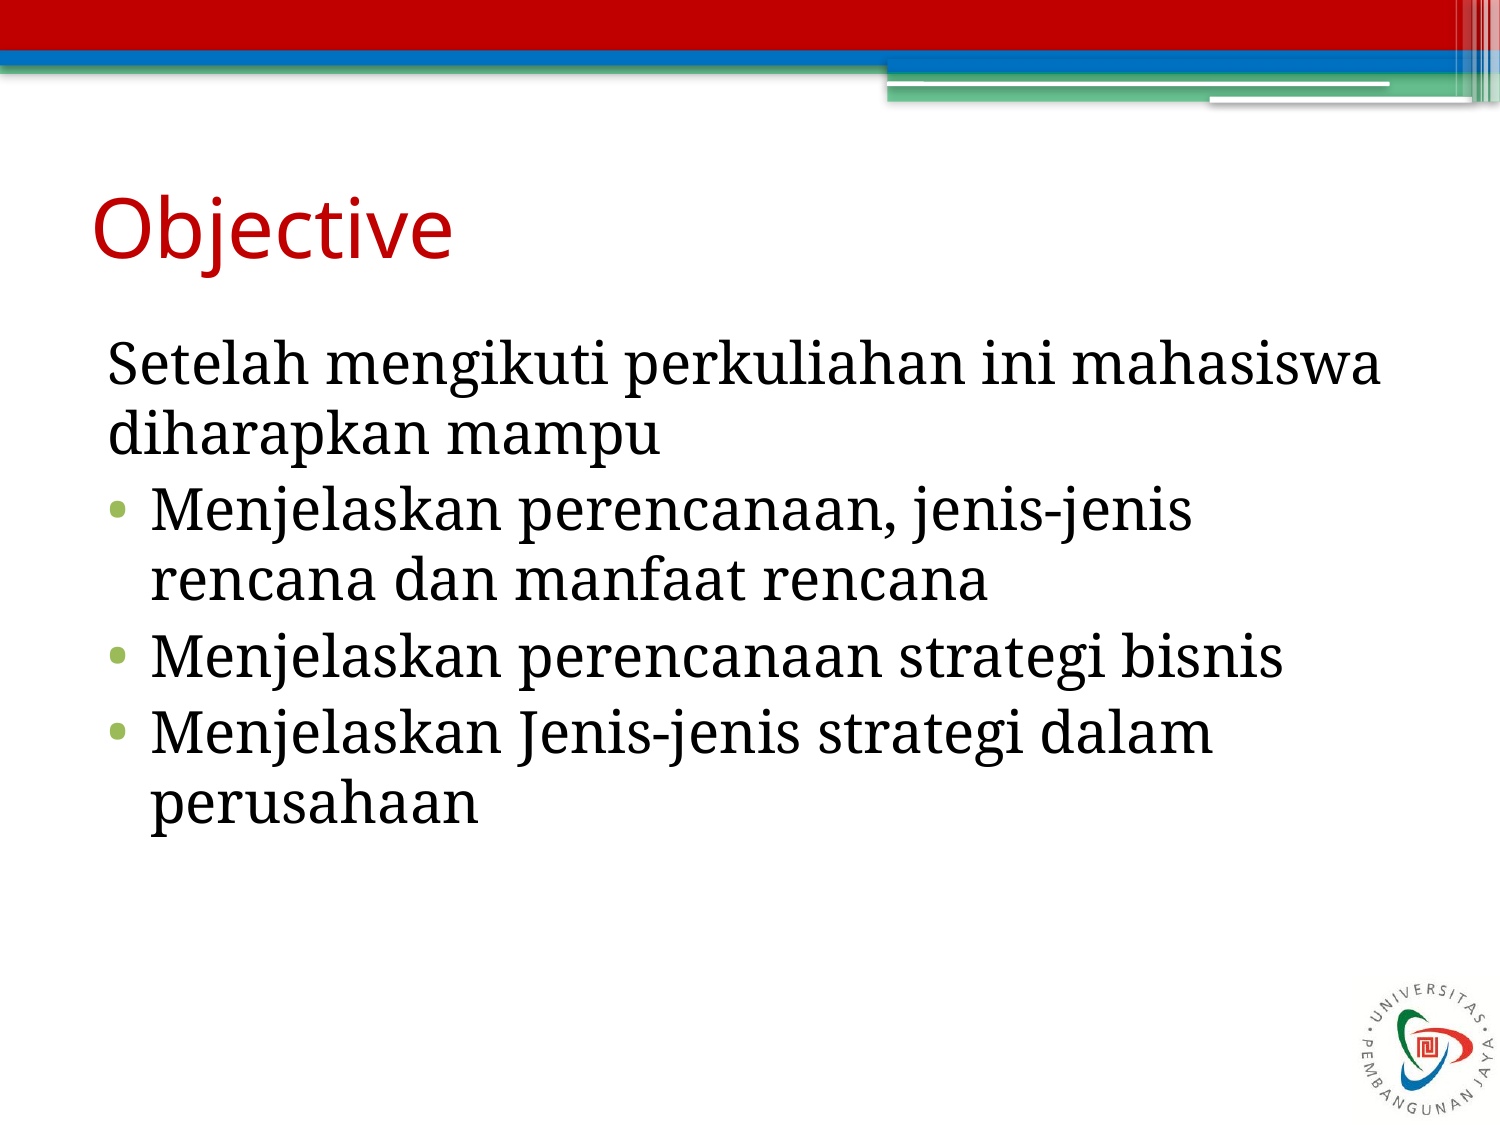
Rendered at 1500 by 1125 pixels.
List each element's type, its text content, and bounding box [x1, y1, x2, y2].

title Objective [75, 137, 1425, 313]
picture [1352, 975, 1500, 1125]
list Setelah mengikuti perkuliahan ini mahasiswa diharapkan mampu Menjelaskan perencanaan, jenis-jenis rencana dan manfaat rencana Menjelaskan perencanaan strategi bisnis Menjelaskan Jenis-jenis strategi dalam perusahaan [75, 318, 1425, 1029]
